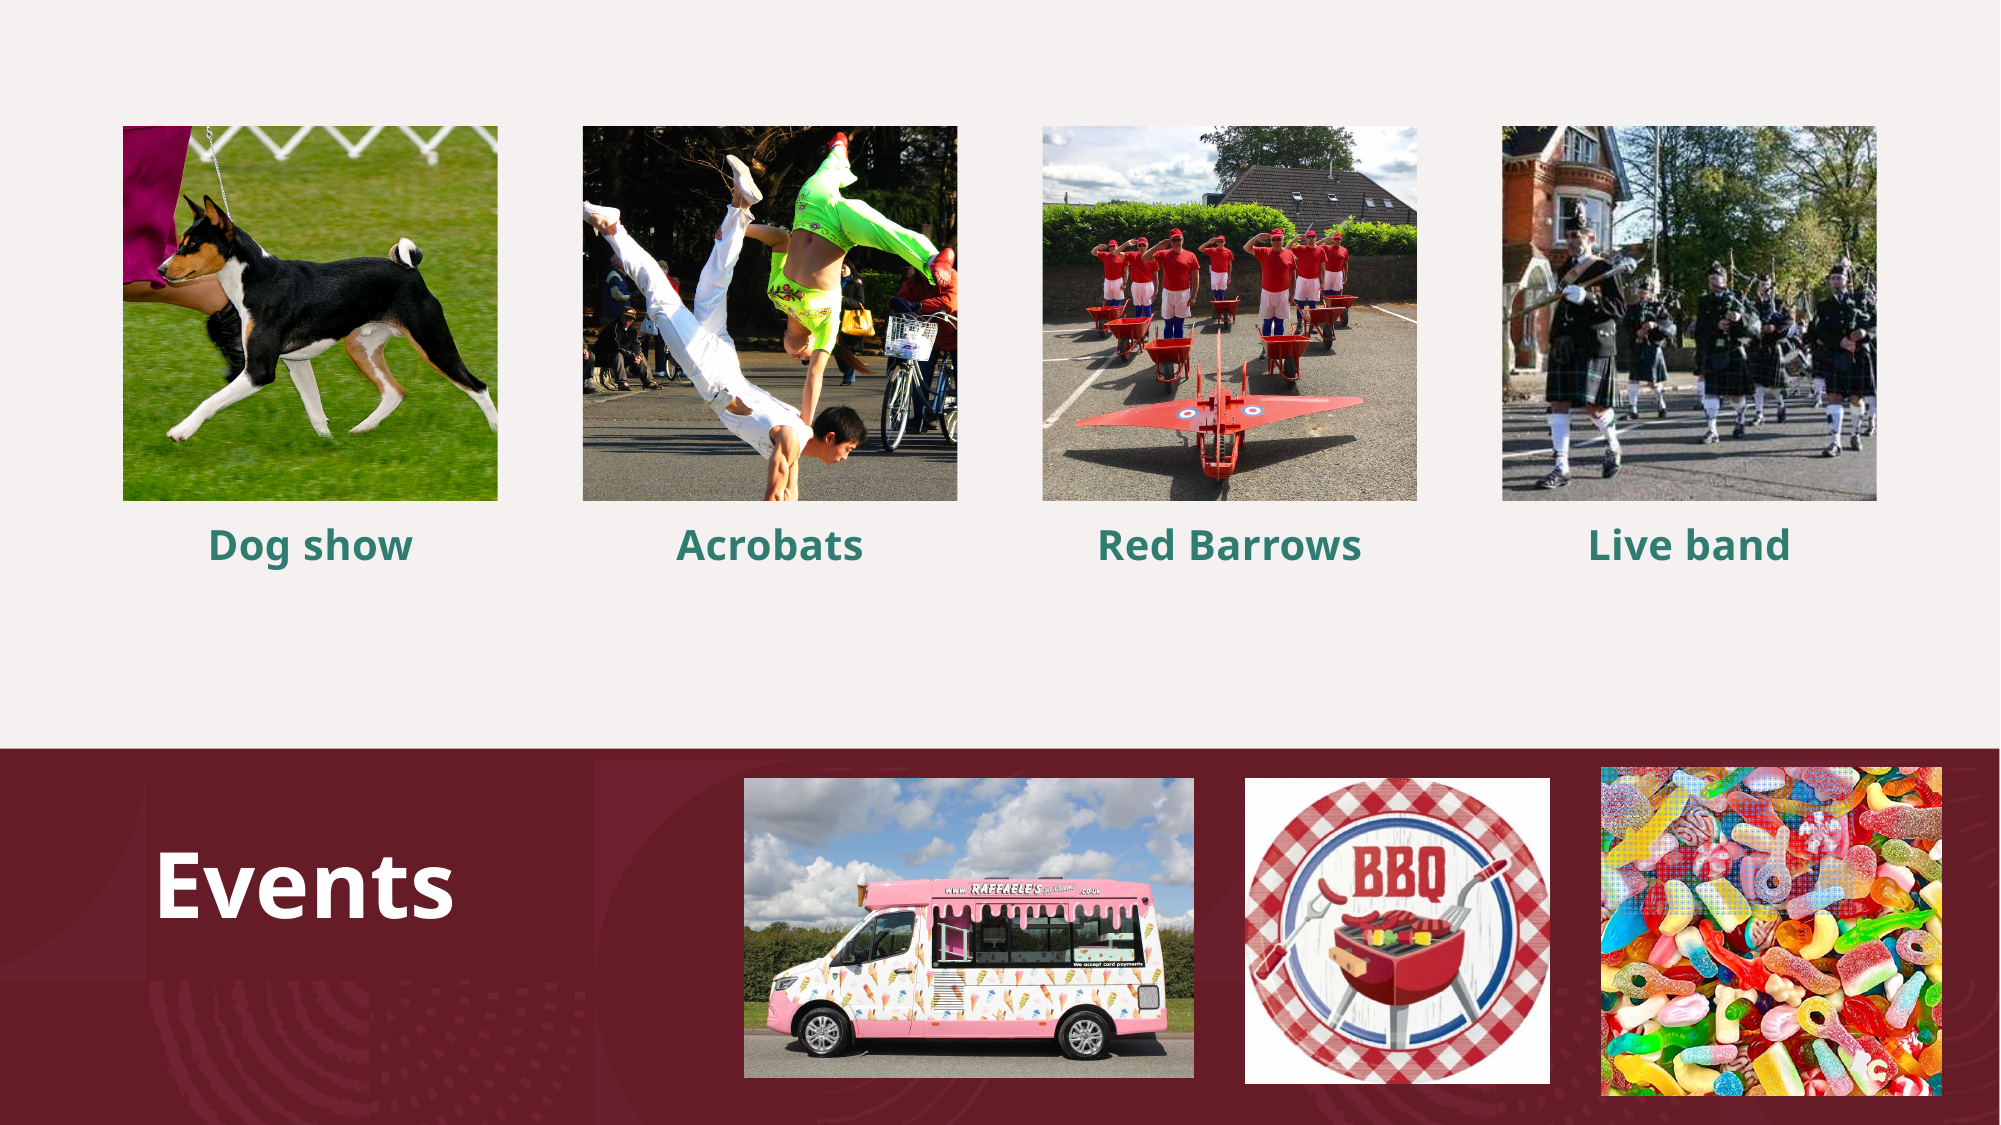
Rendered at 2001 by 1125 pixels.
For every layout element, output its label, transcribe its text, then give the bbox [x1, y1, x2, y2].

picture [744, 778, 1194, 1078]
title Events [137, 767, 1601, 996]
picture [1601, 767, 1942, 1096]
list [64, 35, 1936, 749]
picture [1245, 778, 1550, 1084]
